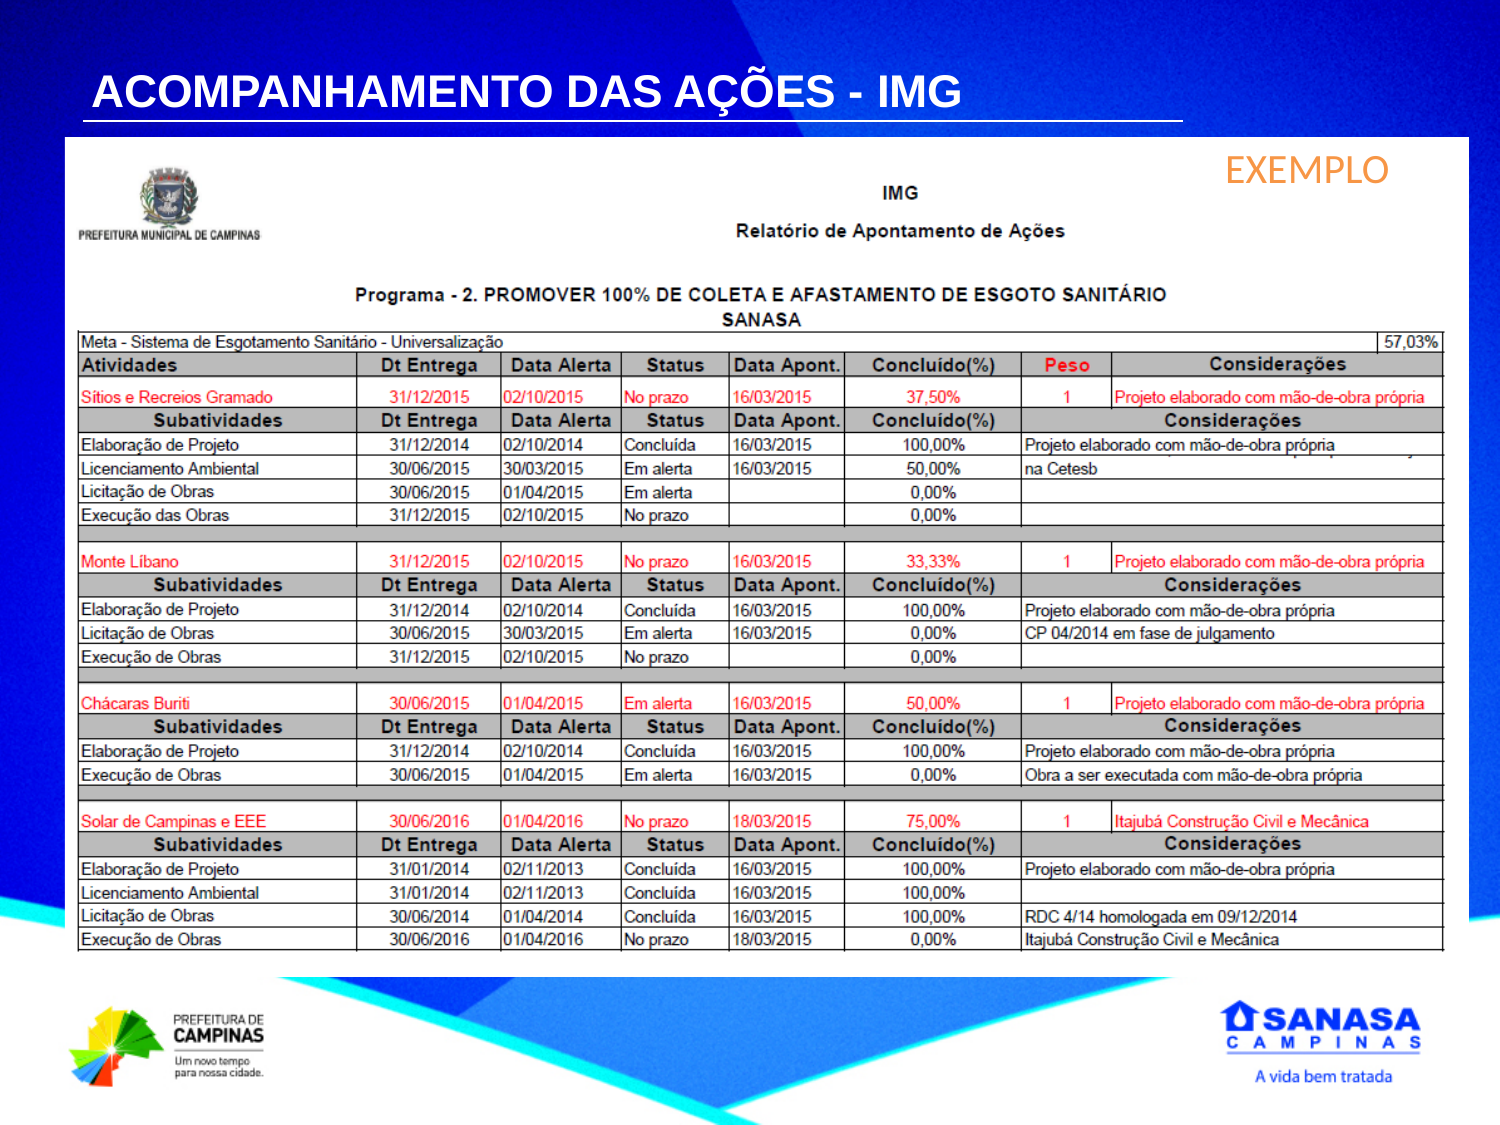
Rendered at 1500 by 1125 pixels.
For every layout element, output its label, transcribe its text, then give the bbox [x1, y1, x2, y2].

picture [0, 0, 1500, 1125]
text_box ACOMPANHAMENTO DAS AÇÕES - IMG [76, 54, 1271, 125]
